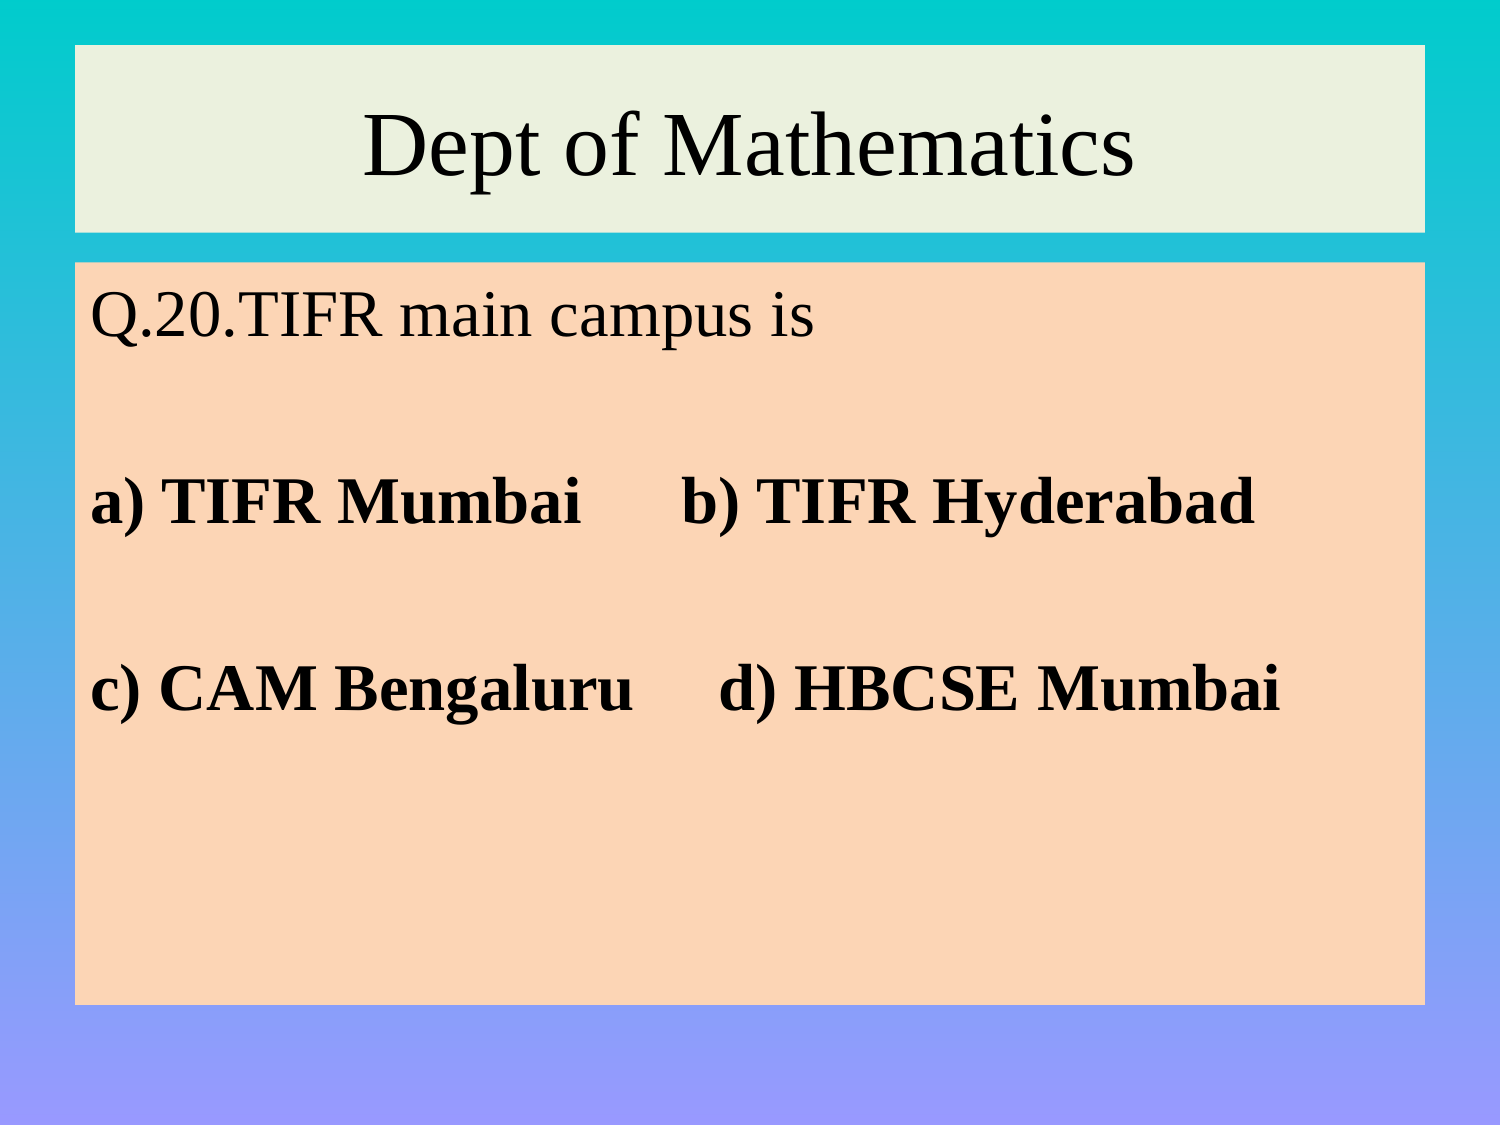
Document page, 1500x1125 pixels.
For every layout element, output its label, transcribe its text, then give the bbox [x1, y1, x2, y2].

title Dept of Mathematics [75, 45, 1425, 233]
list Q.20.TIFR main campus is a) TIFR Mumbai b) TIFR Hyderabad c) CAM Bengaluru d) HBCSE Mumbai [75, 262, 1425, 1005]
